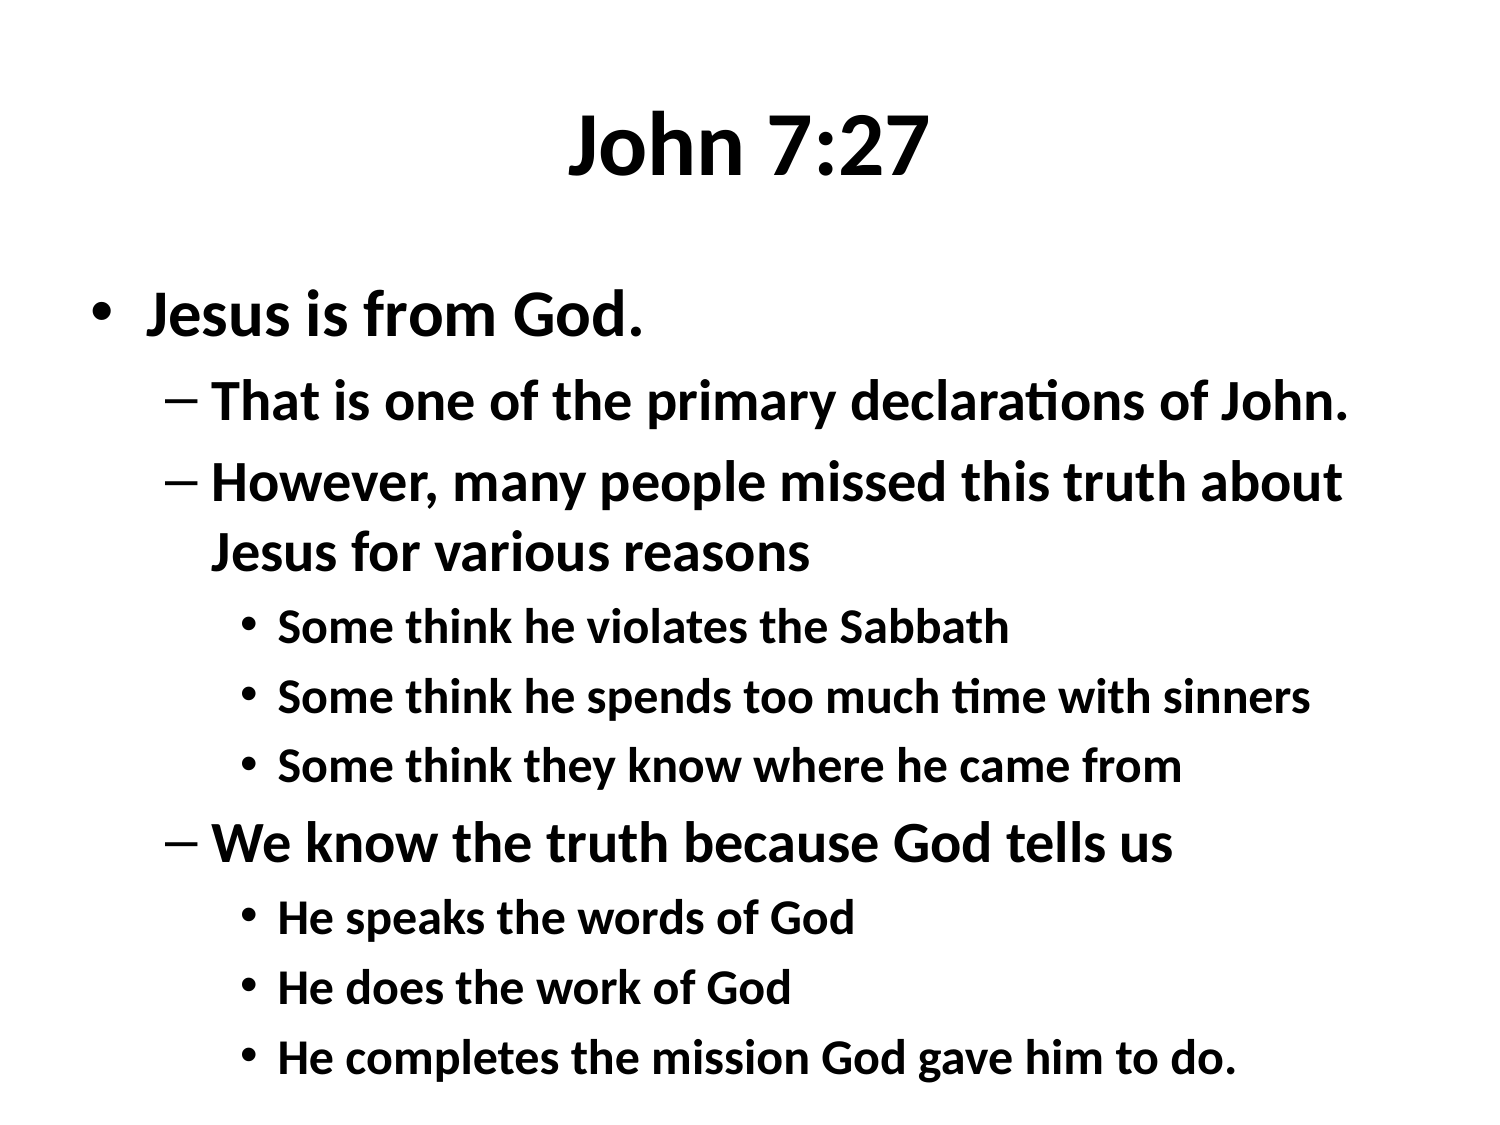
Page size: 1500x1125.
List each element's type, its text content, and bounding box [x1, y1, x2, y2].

list Jesus is from God. That is one of the primary declarations of John. However, many people missed this truth about Jesus for various reasons Some think he violates the Sabbath Some think he spends too much time with sinners Some think they know where he came from We know the truth because God tells us He speaks the words of God He does the work of God He completes the mission God gave him to do. [75, 262, 1425, 1125]
title John 7:27 [75, 45, 1425, 233]
